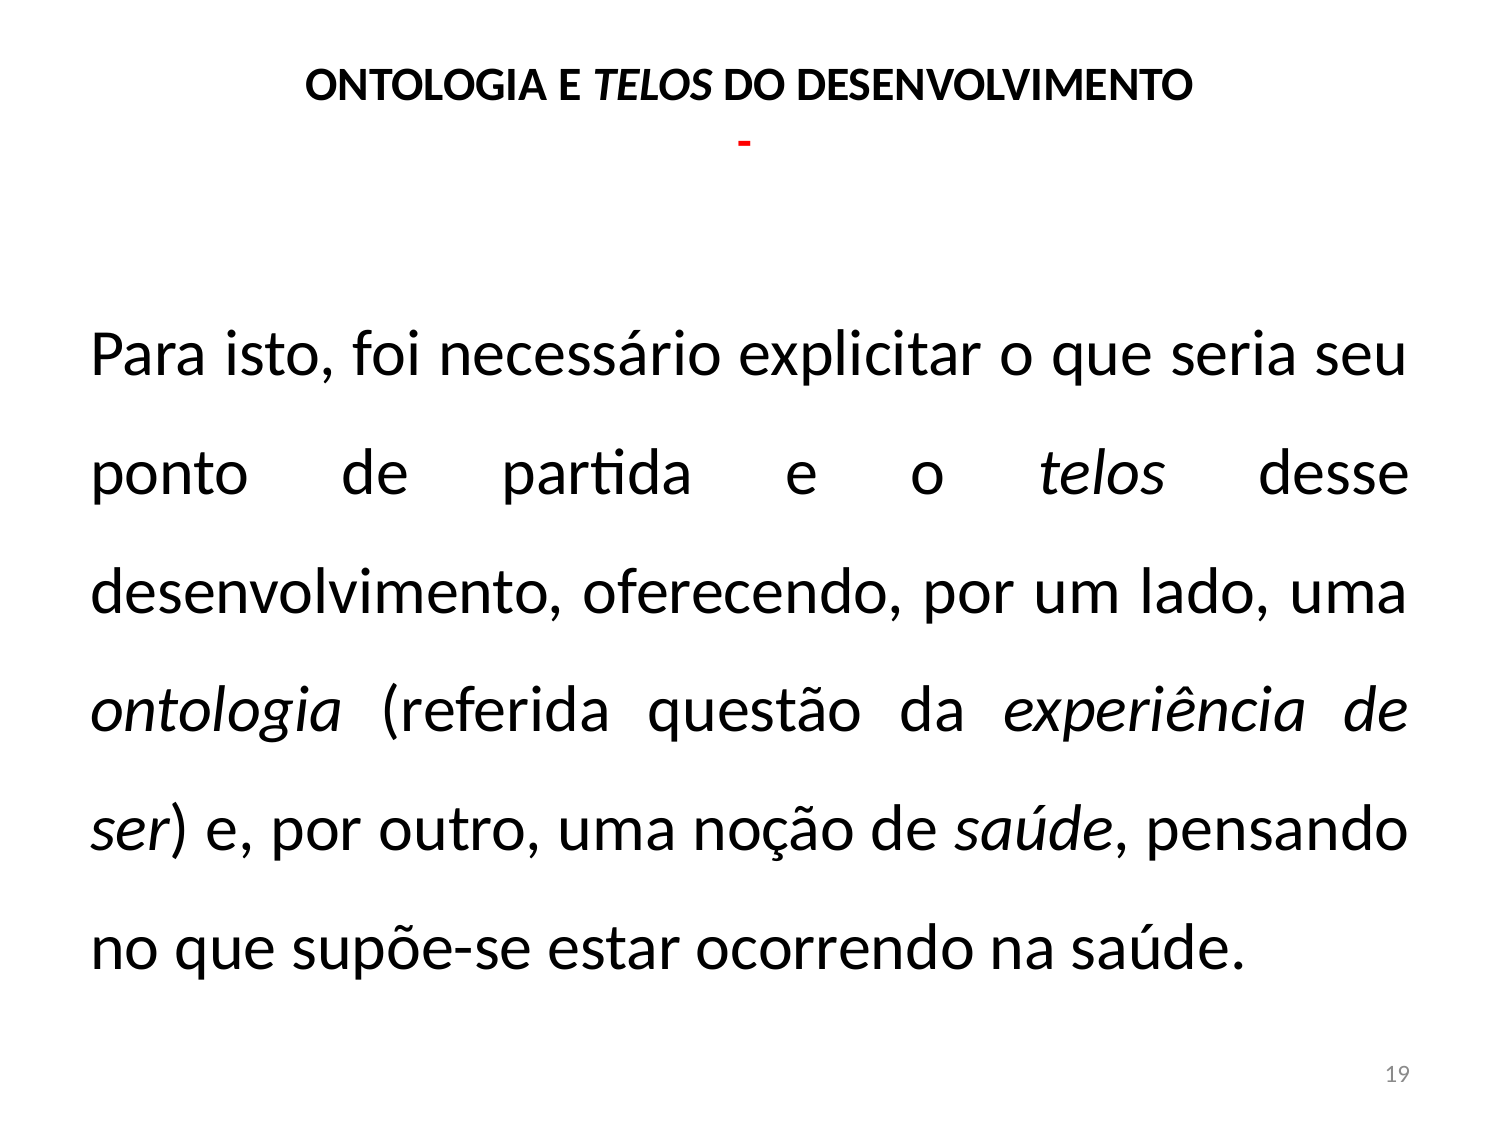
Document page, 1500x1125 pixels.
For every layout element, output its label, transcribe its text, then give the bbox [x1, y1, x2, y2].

list Para isto, foi necessário explicitar o que seria seu ponto de partida e o telos desse desenvolvimento, oferecendo, por um lado, uma ontologia (referida questão da experiência de ser) e, por outro, uma noção de saúde, pensando no que supõe-se estar ocorrendo na saúde. [75, 262, 1425, 1005]
slide_number 19 [1074, 1042, 1425, 1103]
title ONTOLOGIA E TELOS DO DESENVOLVIMENTO - [75, 45, 1425, 233]
